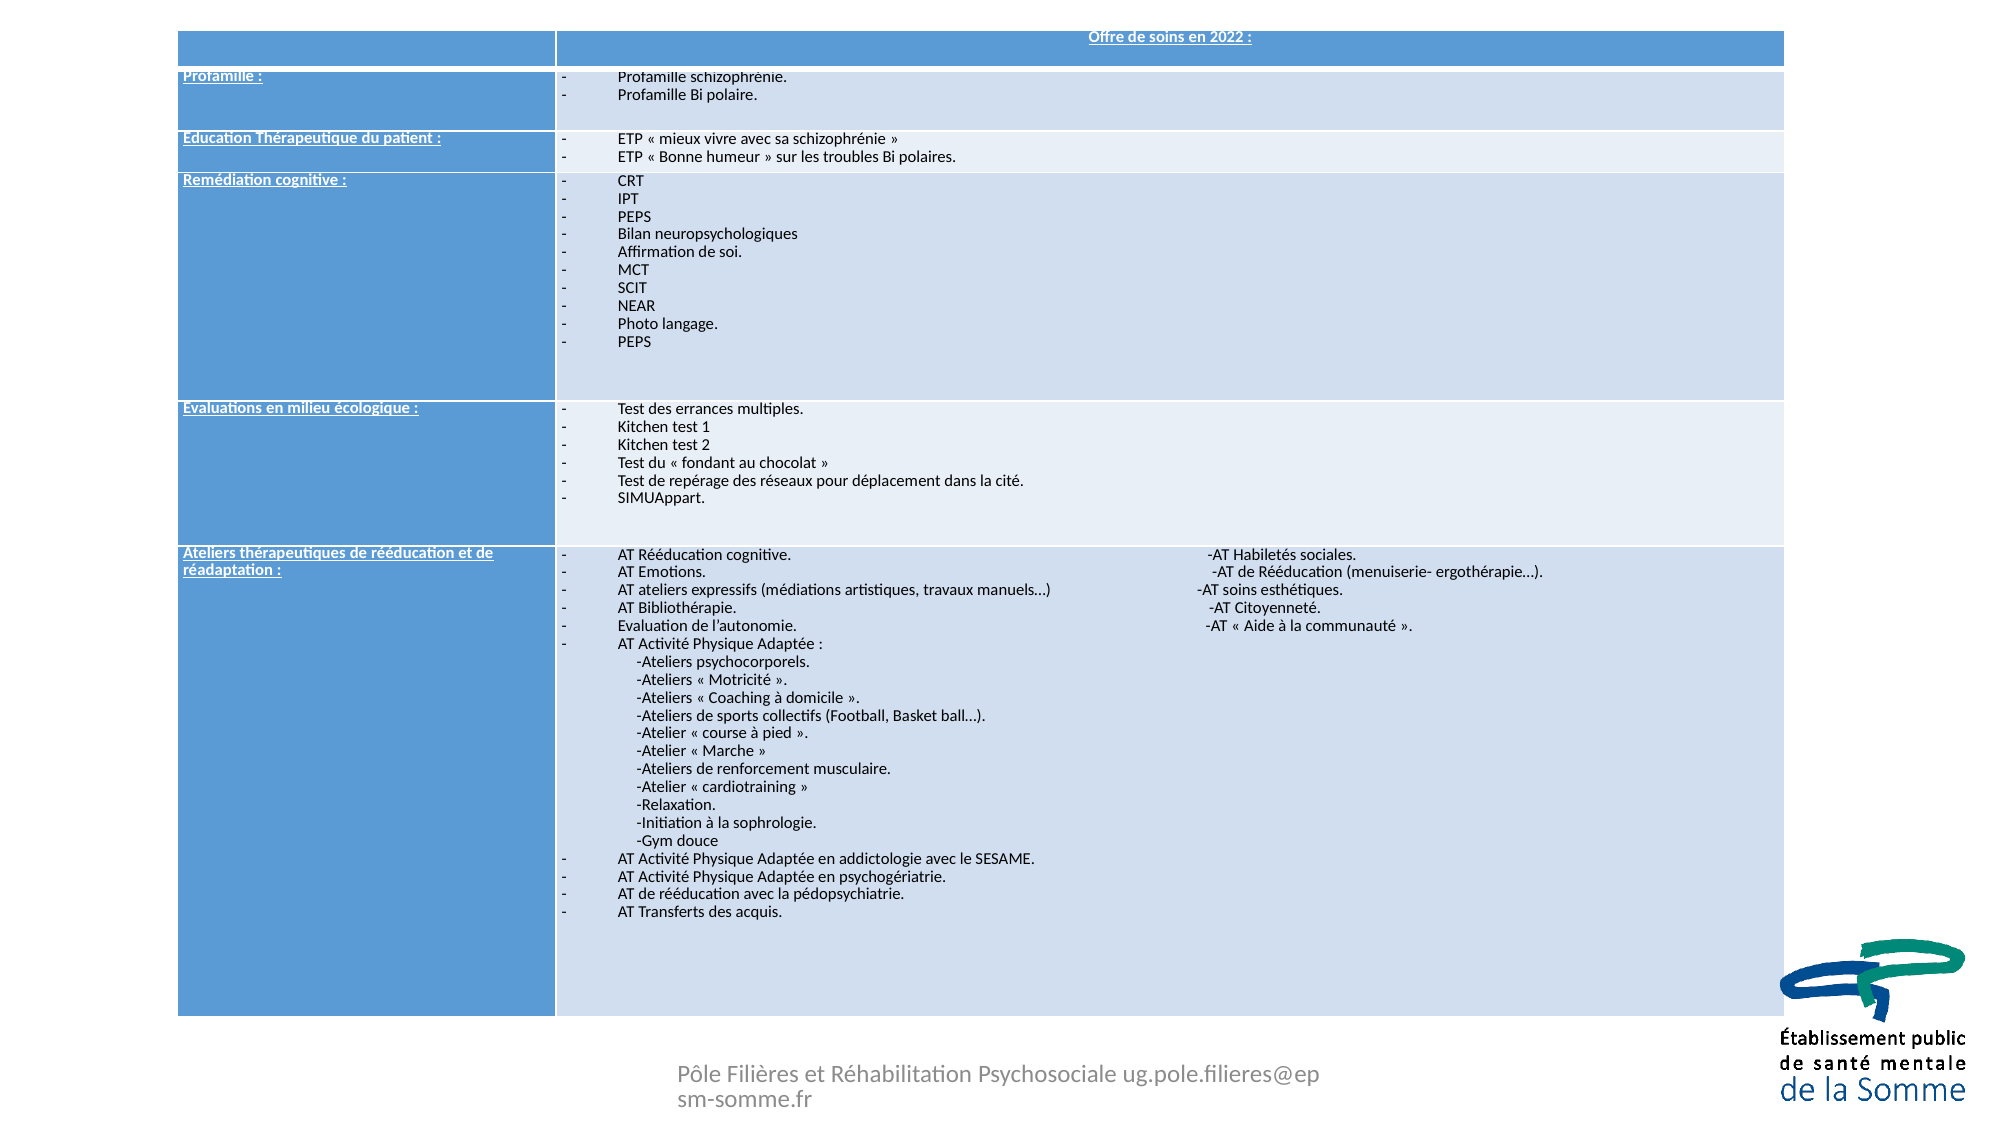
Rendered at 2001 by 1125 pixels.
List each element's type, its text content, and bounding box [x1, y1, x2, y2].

table_cell Profamille : [178, 72, 555, 130]
table_cell Remédiation cognitive : [178, 173, 555, 400]
table_cell Ateliers thérapeutiques de rééducation et de réadaptation : [178, 547, 555, 1016]
table_cell ETP « mieux vivre avec sa schizophrénie » ETP « Bonne humeur » sur les troubles Bi polaires. [557, 132, 1784, 172]
table_header [178, 31, 555, 66]
footer Pôle Filières et Réhabilitation Psychosociale ug.pole.filieres@epsm-somme.fr [662, 1042, 1338, 1103]
table_cell Evaluations en milieu écologique : [178, 402, 555, 545]
table_cell Test des errances multiples. Kitchen test 1 Kitchen test 2 Test du « fondant au chocolat » Test de repérage des réseaux pour déplacement dans la cité. SIMUAppart. [557, 402, 1784, 545]
table_cell CRT IPT PEPS Bilan neuropsychologiques Affirmation de soi. MCT SCIT NEAR Photo langage. PEPS [557, 173, 1784, 400]
table_header Offre de soins en 2022 : [557, 31, 1784, 66]
table_cell Profamille schizophrénie. Profamille Bi polaire. [557, 72, 1784, 130]
picture [1769, 921, 1974, 1125]
table_cell AT Rééducation cognitive. -AT Habiletés sociales. AT Emotions. -AT de Rééducation (menuiserie- ergothérapie…). AT ateliers expressifs (médiations artistiques, travaux manuels…) -AT soins esthétiques. AT Bibliothérapie. -AT Citoyenneté. Evaluation de l’autonomie. -AT « Aide à la communauté ». AT Activité Physique Adaptée : -Ateliers psychocorporels. -Ateliers « Motricité ». -Ateliers « Coaching à domicile ». -Ateliers de sports collectifs (Football, Basket ball…). -Atelier « course à pied ». -Atelier « Marche » -Ateliers de renforcement musculaire. -Atelier « cardiotraining » -Relaxation. -Initiation à la sophrologie. -Gym douce AT Activité Physique Adaptée en addictologie avec le SESAME. AT Activité Physique Adaptée en psychogériatrie. AT de rééducation avec la pédopsychiatrie. AT Transferts des acquis. [557, 547, 1784, 1016]
table_cell Education Thérapeutique du patient : [178, 132, 555, 172]
